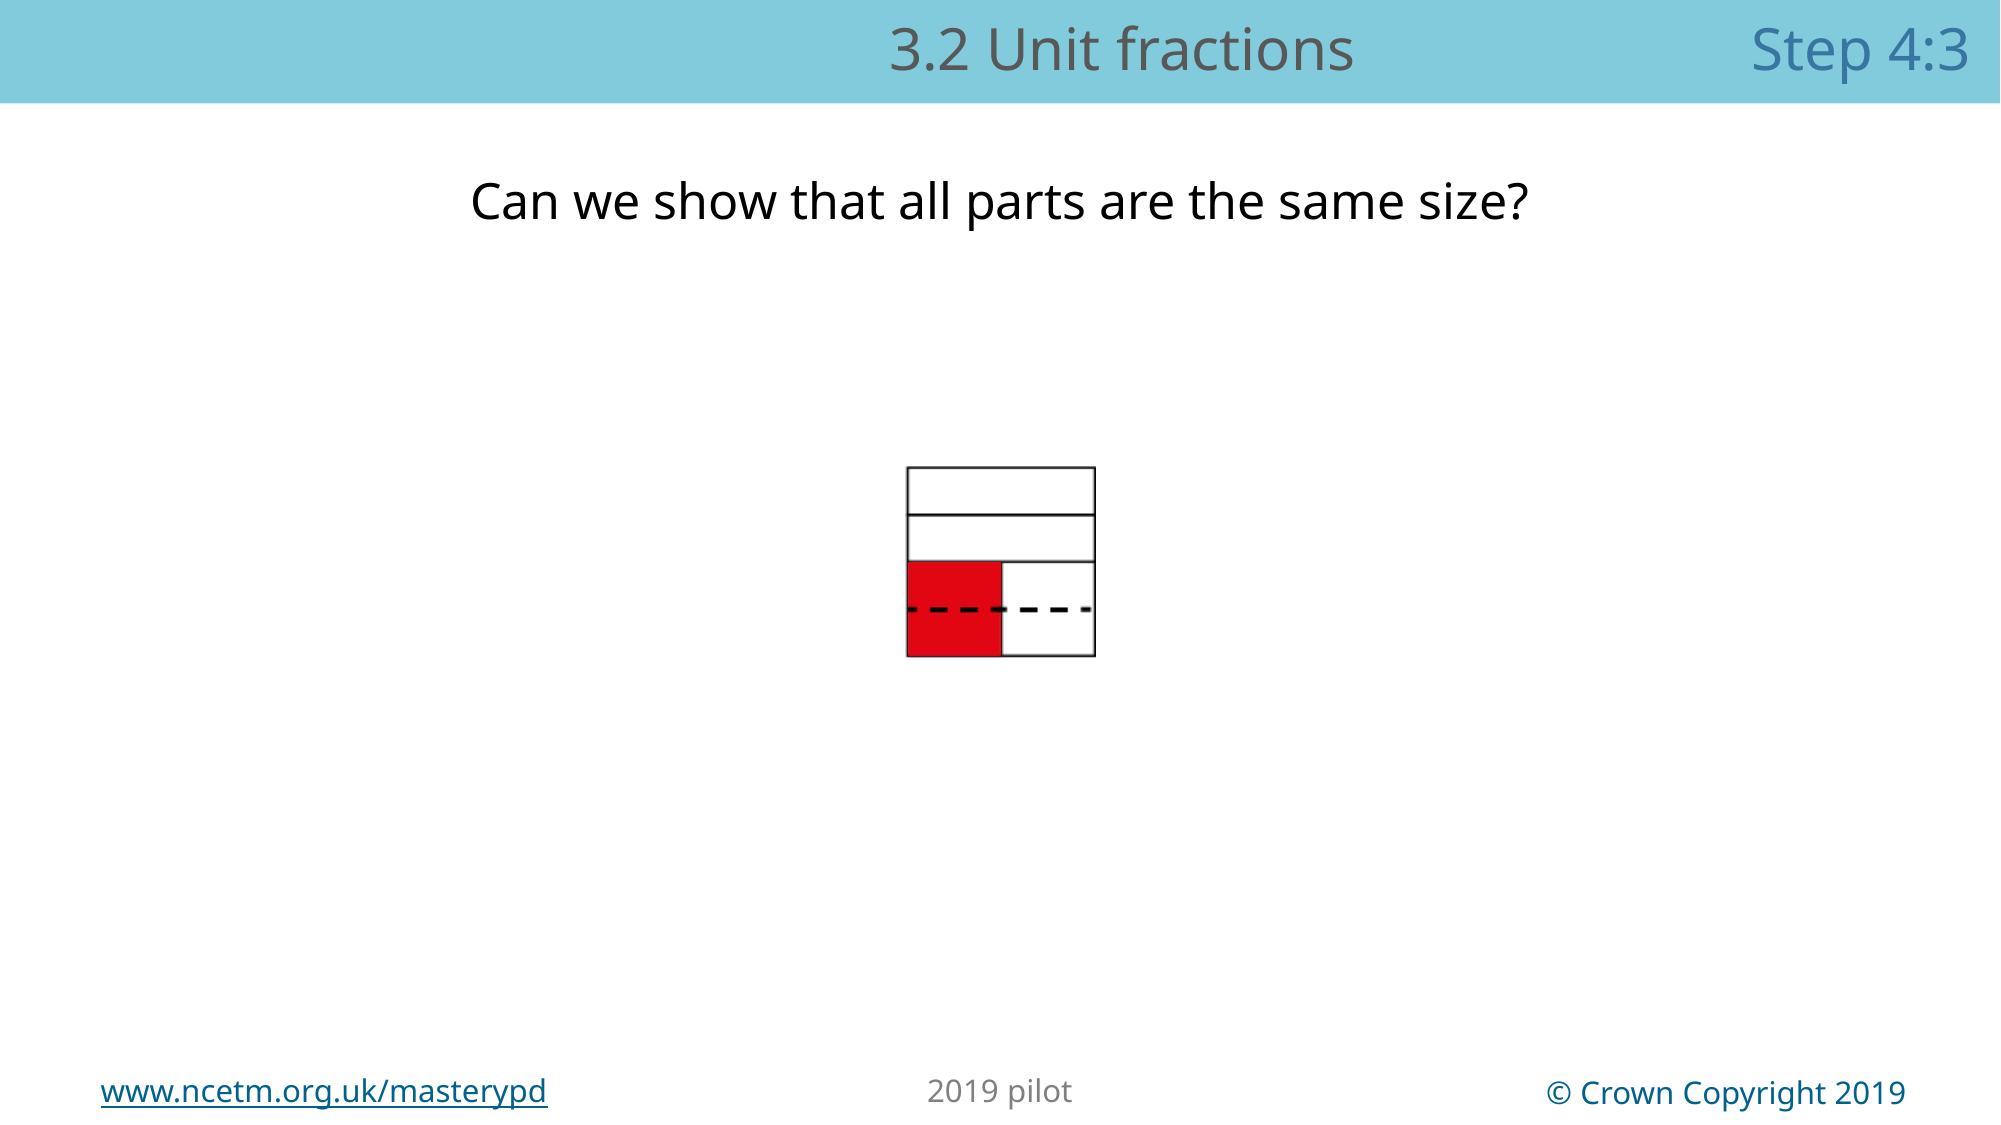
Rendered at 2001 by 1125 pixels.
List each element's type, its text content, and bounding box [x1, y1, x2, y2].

text_box Can we show that all parts are the same size? [379, 162, 1621, 238]
list 3.2 Unit fractions Step 4:3 [0, 0, 2000, 104]
picture [904, 466, 1100, 659]
